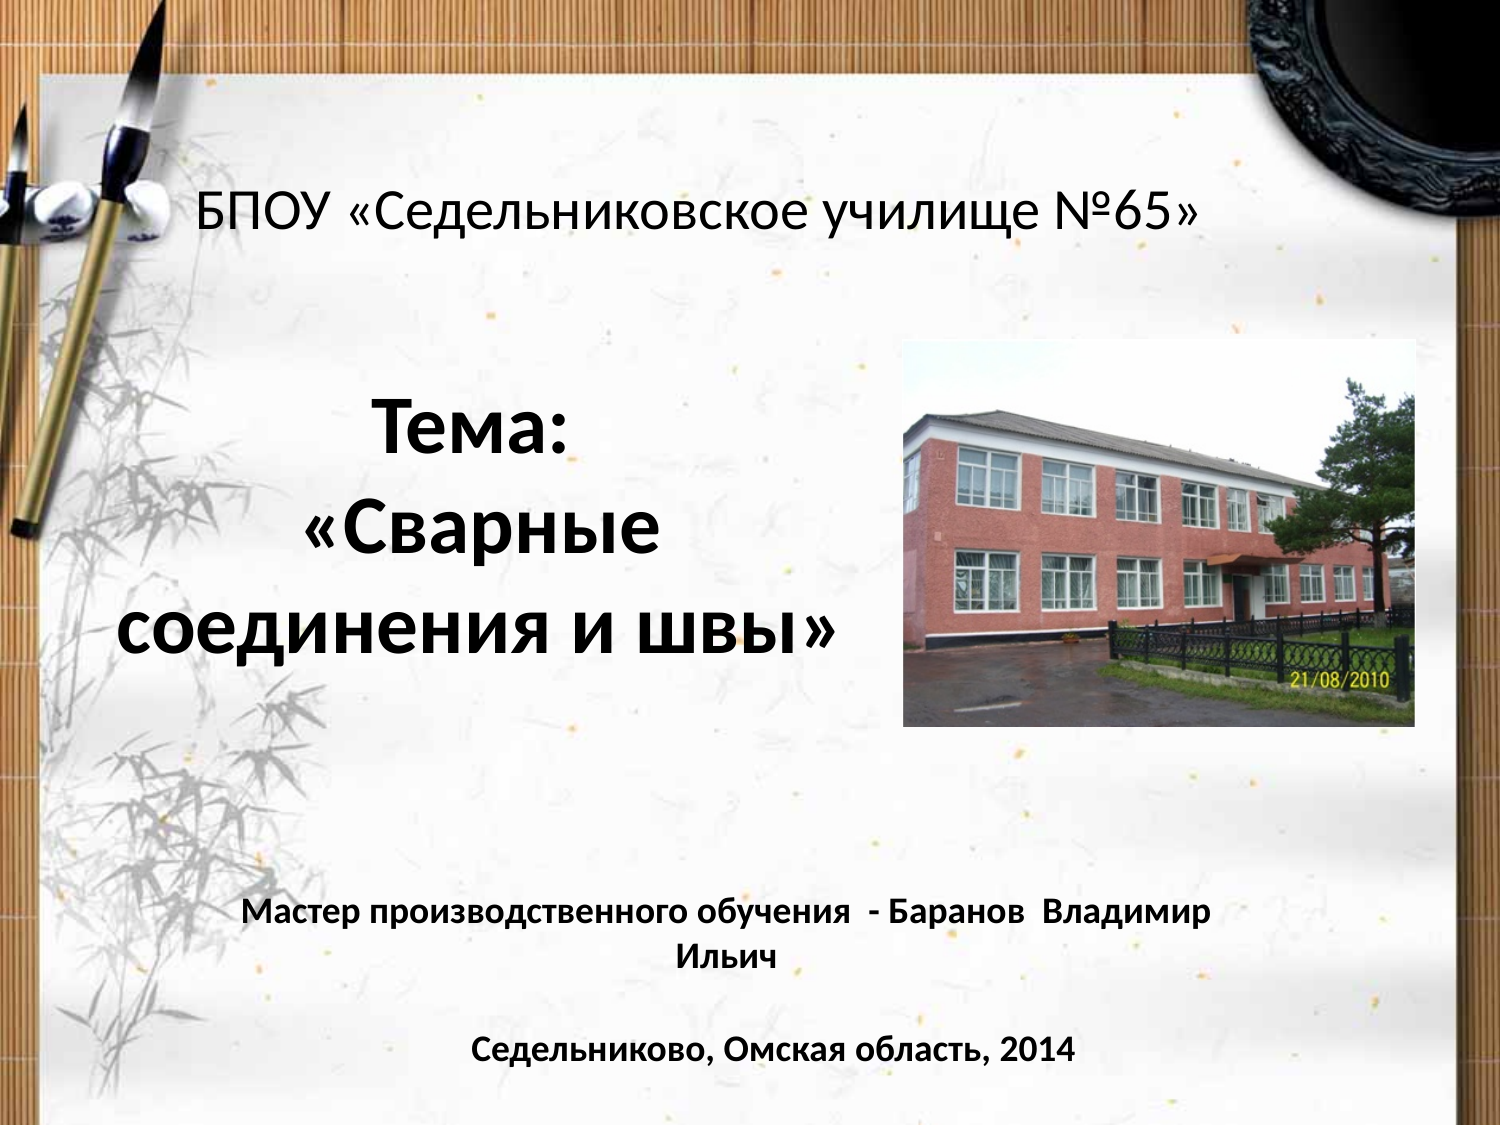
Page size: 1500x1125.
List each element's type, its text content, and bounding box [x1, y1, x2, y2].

text_box Седельниково, Омская область, 2014 [304, 1016, 1244, 1077]
text_box БПОУ «Седельниковское училище №65» [181, 164, 1218, 249]
picture [0, 0, 1500, 1125]
text_box Тема: «Сварные соединения и швы» [81, 363, 879, 723]
text_box Мастер производственного обучения - Баранов Владимир Ильич [187, 878, 1266, 1029]
